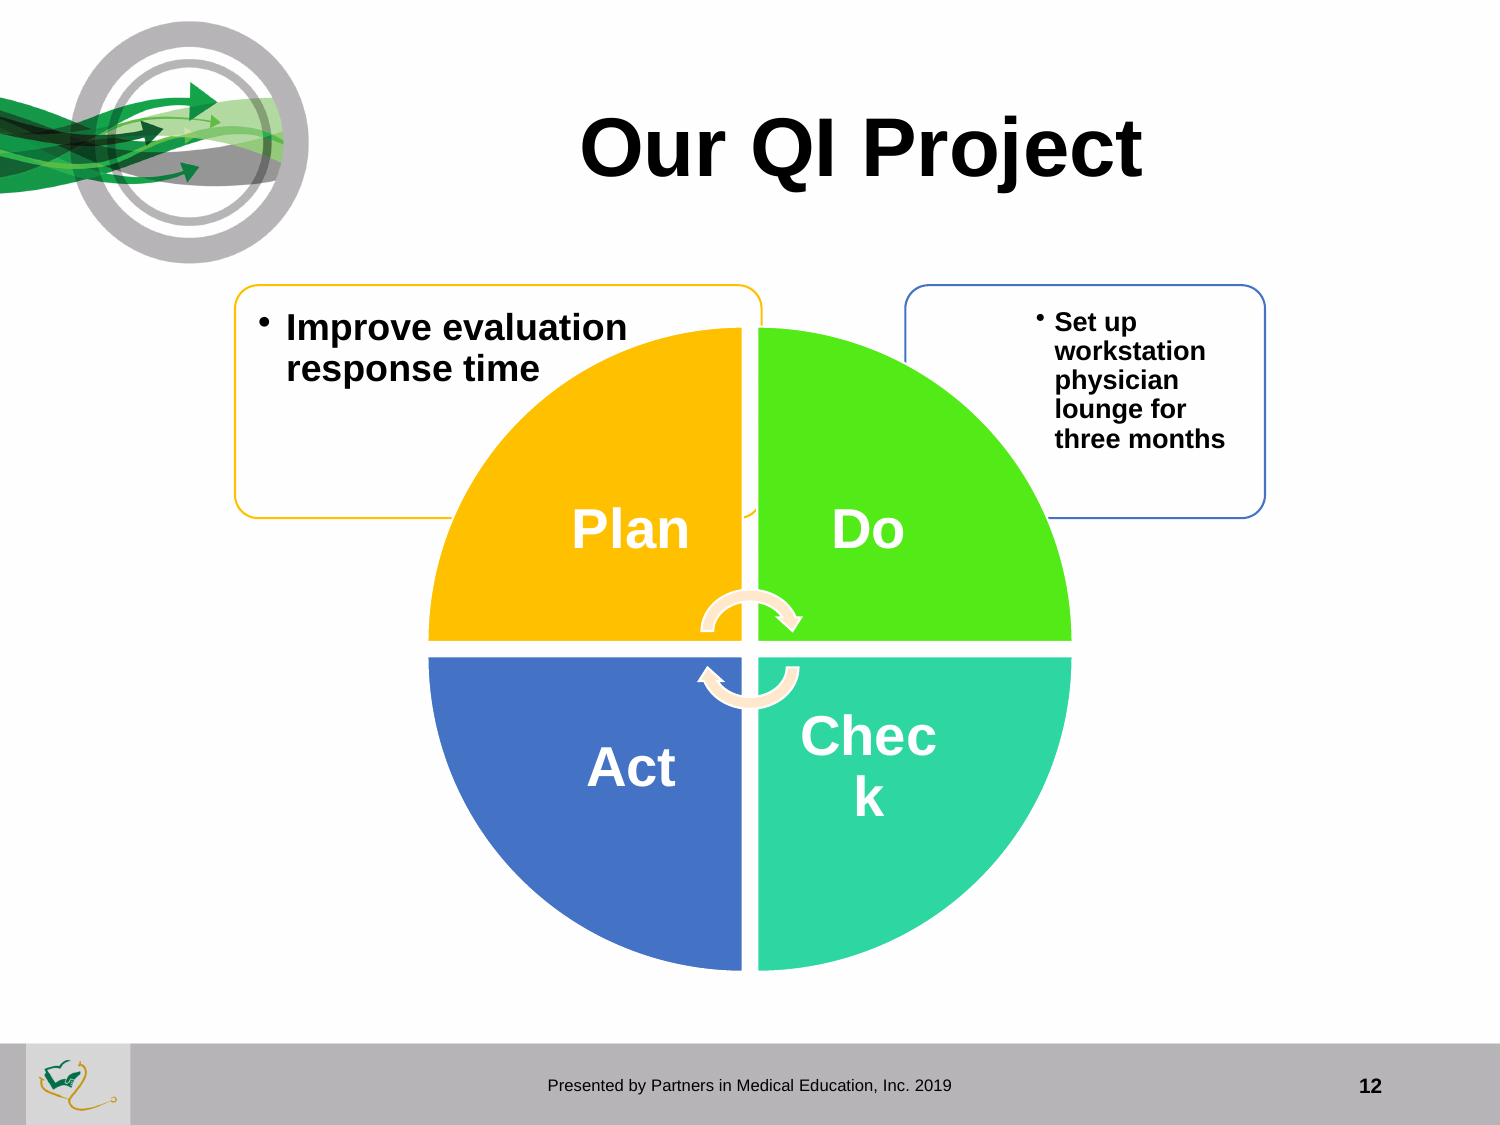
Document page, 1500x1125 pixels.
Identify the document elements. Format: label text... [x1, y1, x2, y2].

picture [0, 0, 1500, 1125]
title Our QI Project [326, 40, 1397, 258]
slide_number 12 [1059, 1055, 1397, 1116]
footer Presented by Partners in Medical Education, Inc. 2019 [496, 1055, 1004, 1116]
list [103, 285, 1397, 1014]
